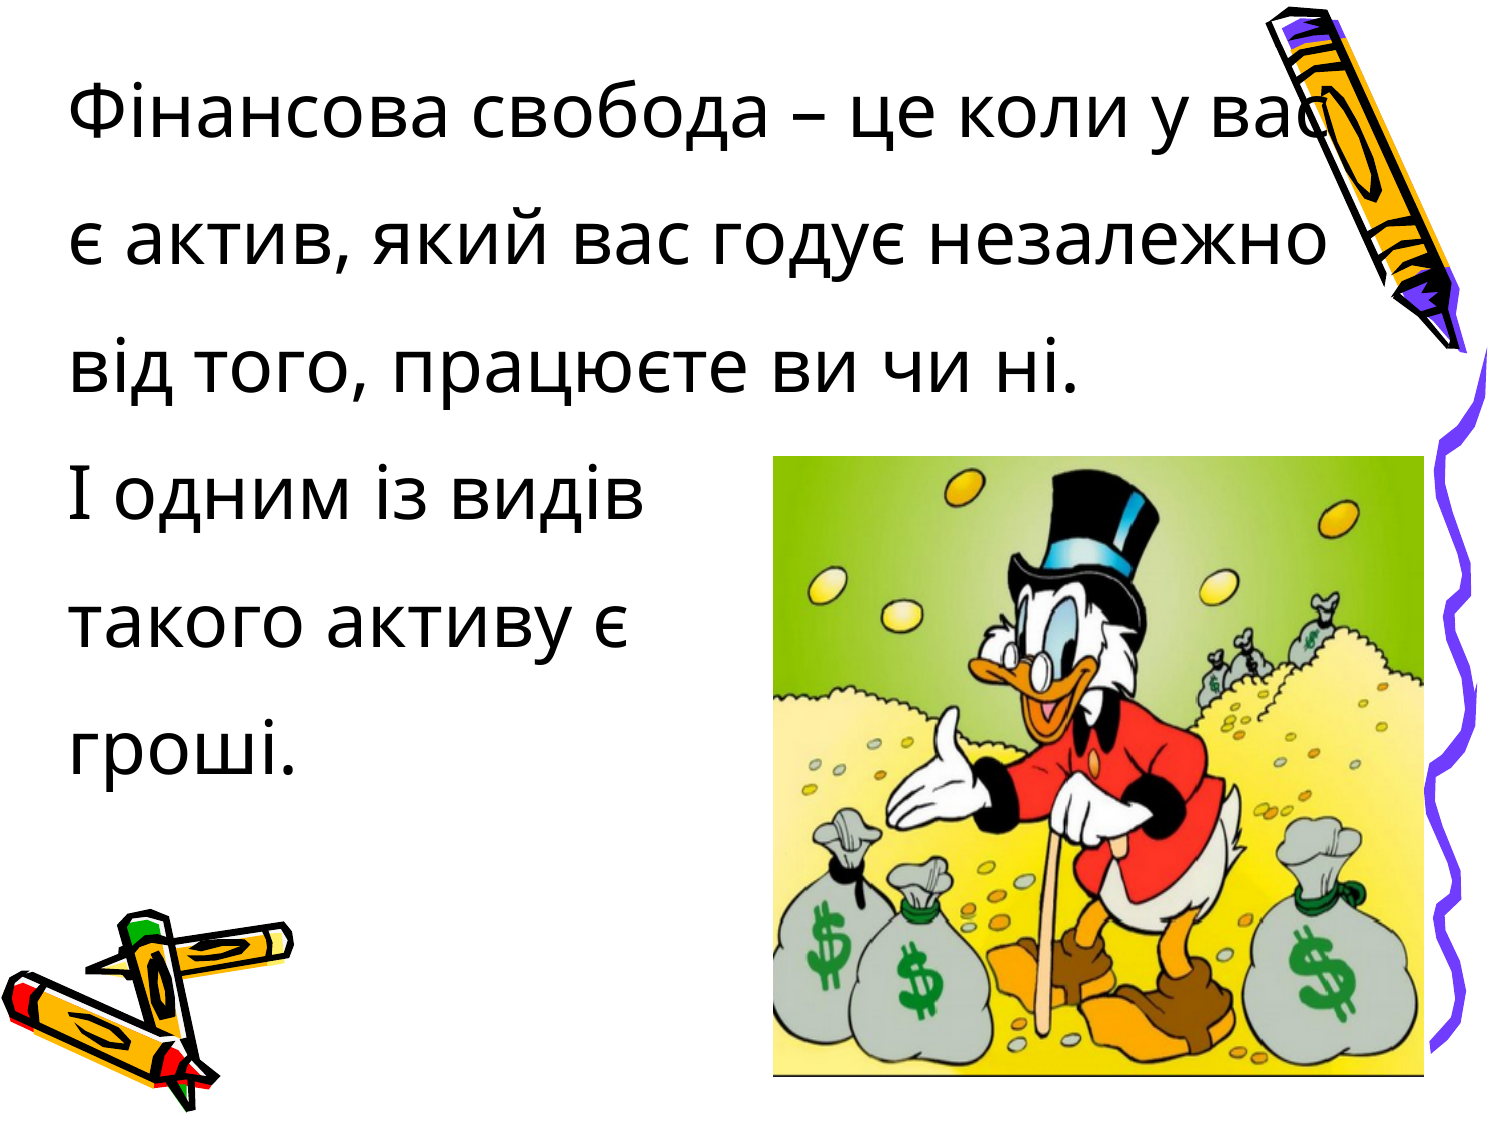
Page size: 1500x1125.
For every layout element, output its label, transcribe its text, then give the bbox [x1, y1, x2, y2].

text_box Фінансова свобода – це коли у вас є актив, який вас годує незалежно від того, працюєте ви чи ні. І одним із видів такого активу є гроші. [53, 54, 1436, 925]
subtitle [0, 137, 1436, 1094]
picture [773, 456, 1424, 1077]
